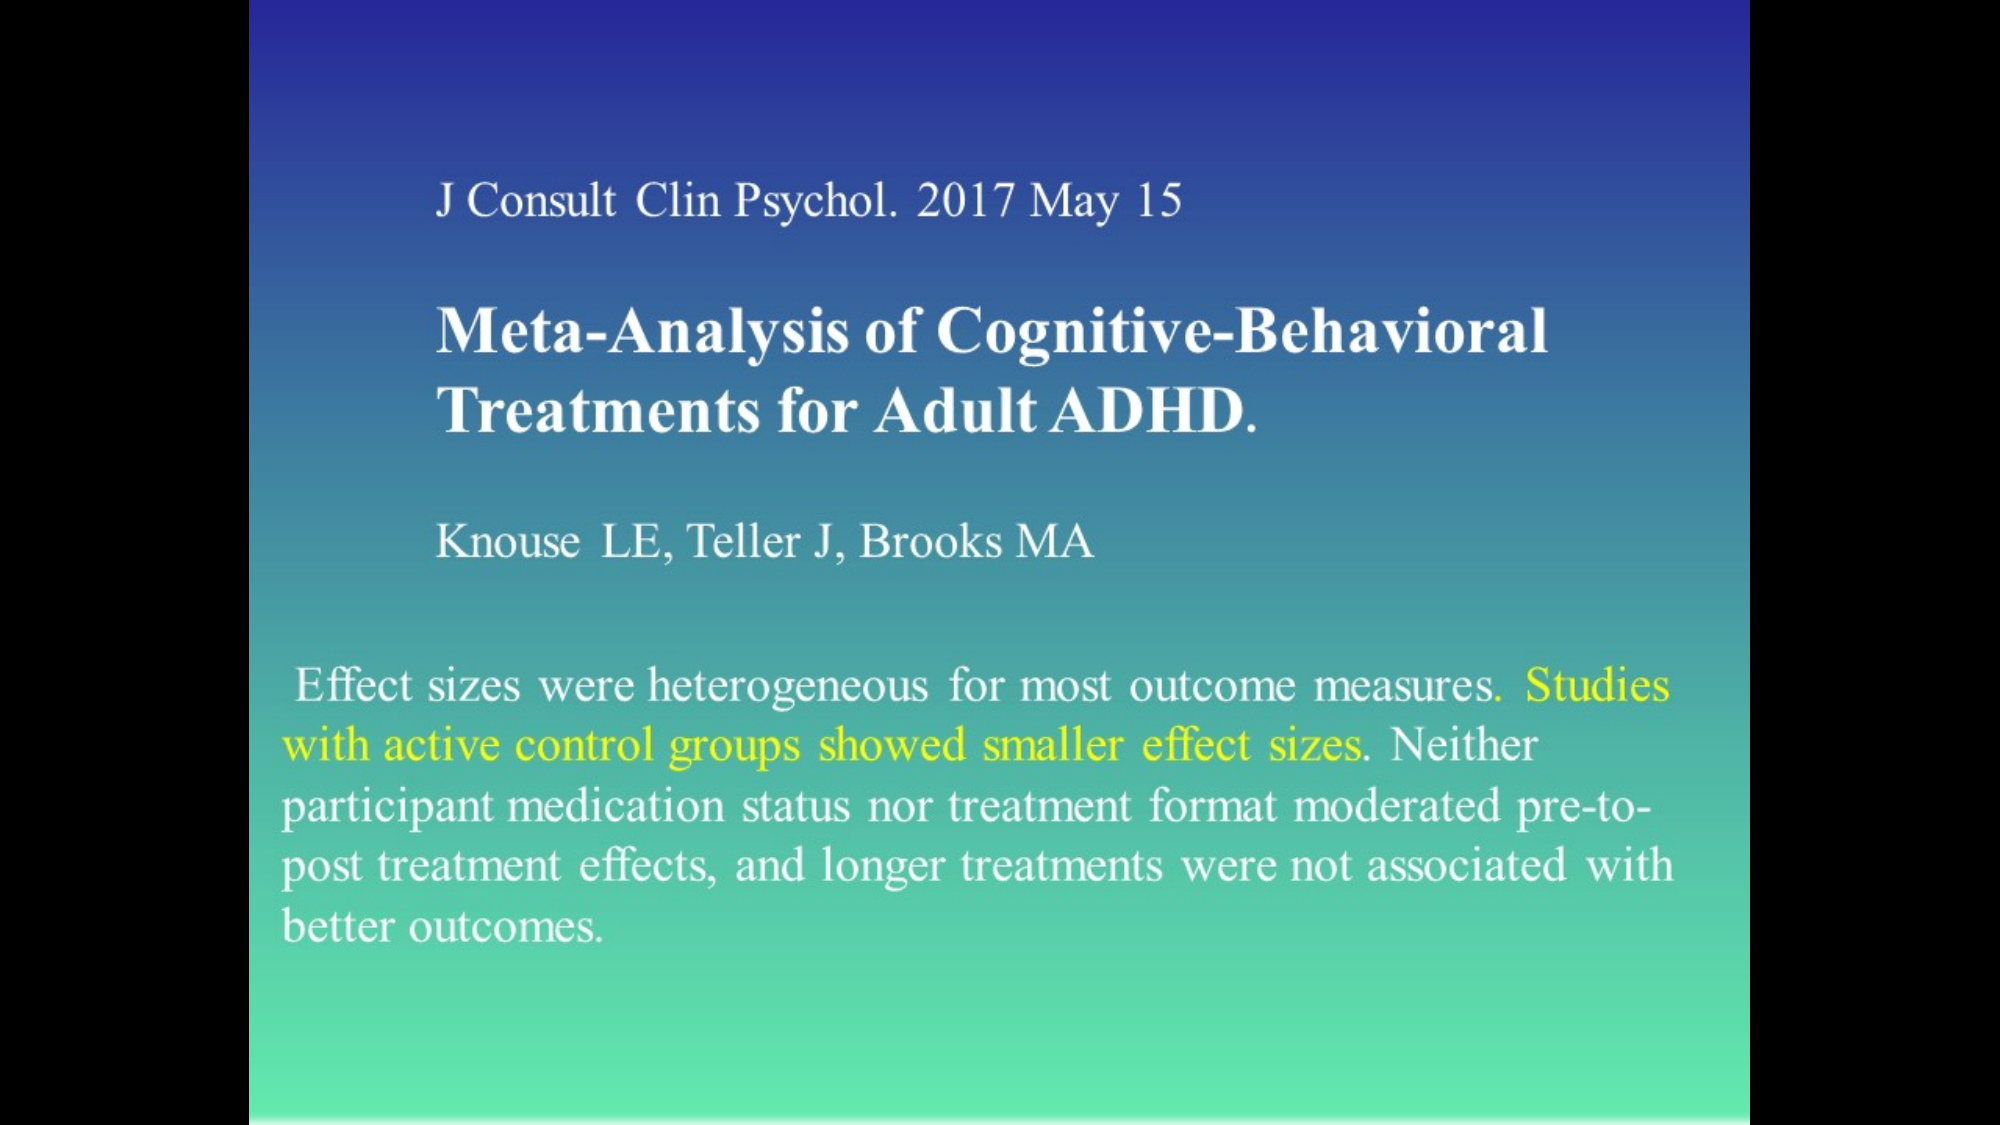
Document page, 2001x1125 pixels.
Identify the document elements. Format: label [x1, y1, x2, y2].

picture [249, 0, 1750, 1125]
